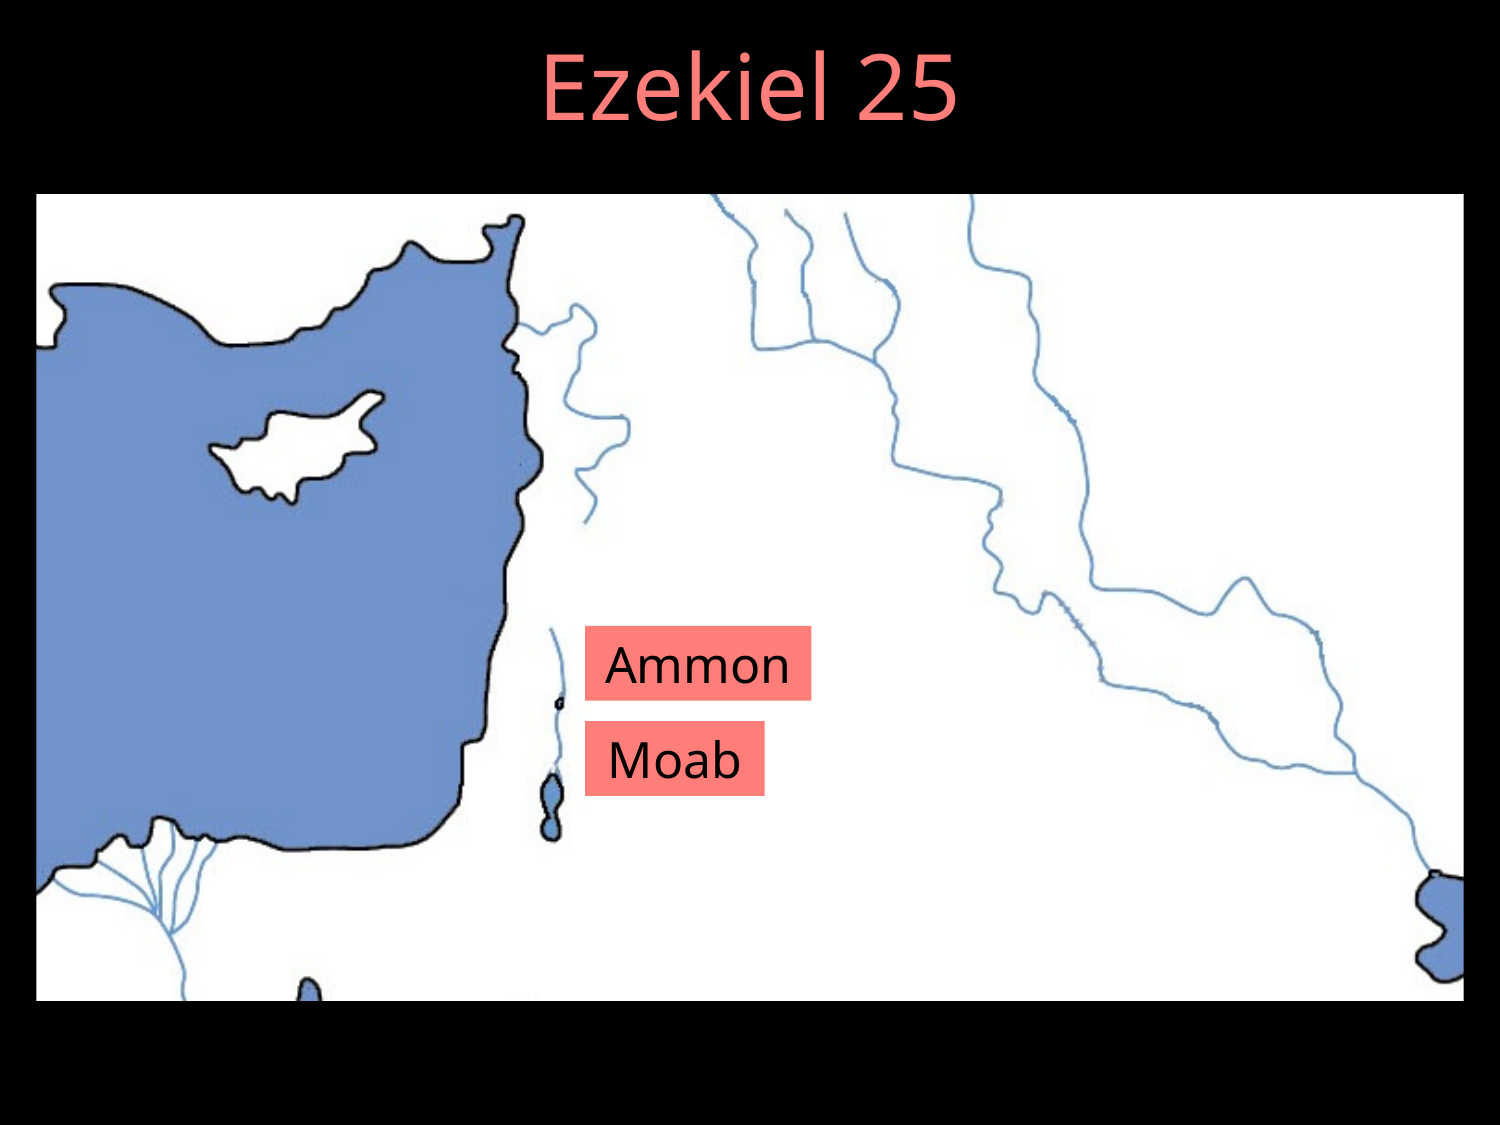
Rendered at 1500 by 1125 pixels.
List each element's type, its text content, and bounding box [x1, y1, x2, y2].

title Ezekiel 25 [103, 23, 1397, 158]
picture [36, 194, 1464, 1001]
